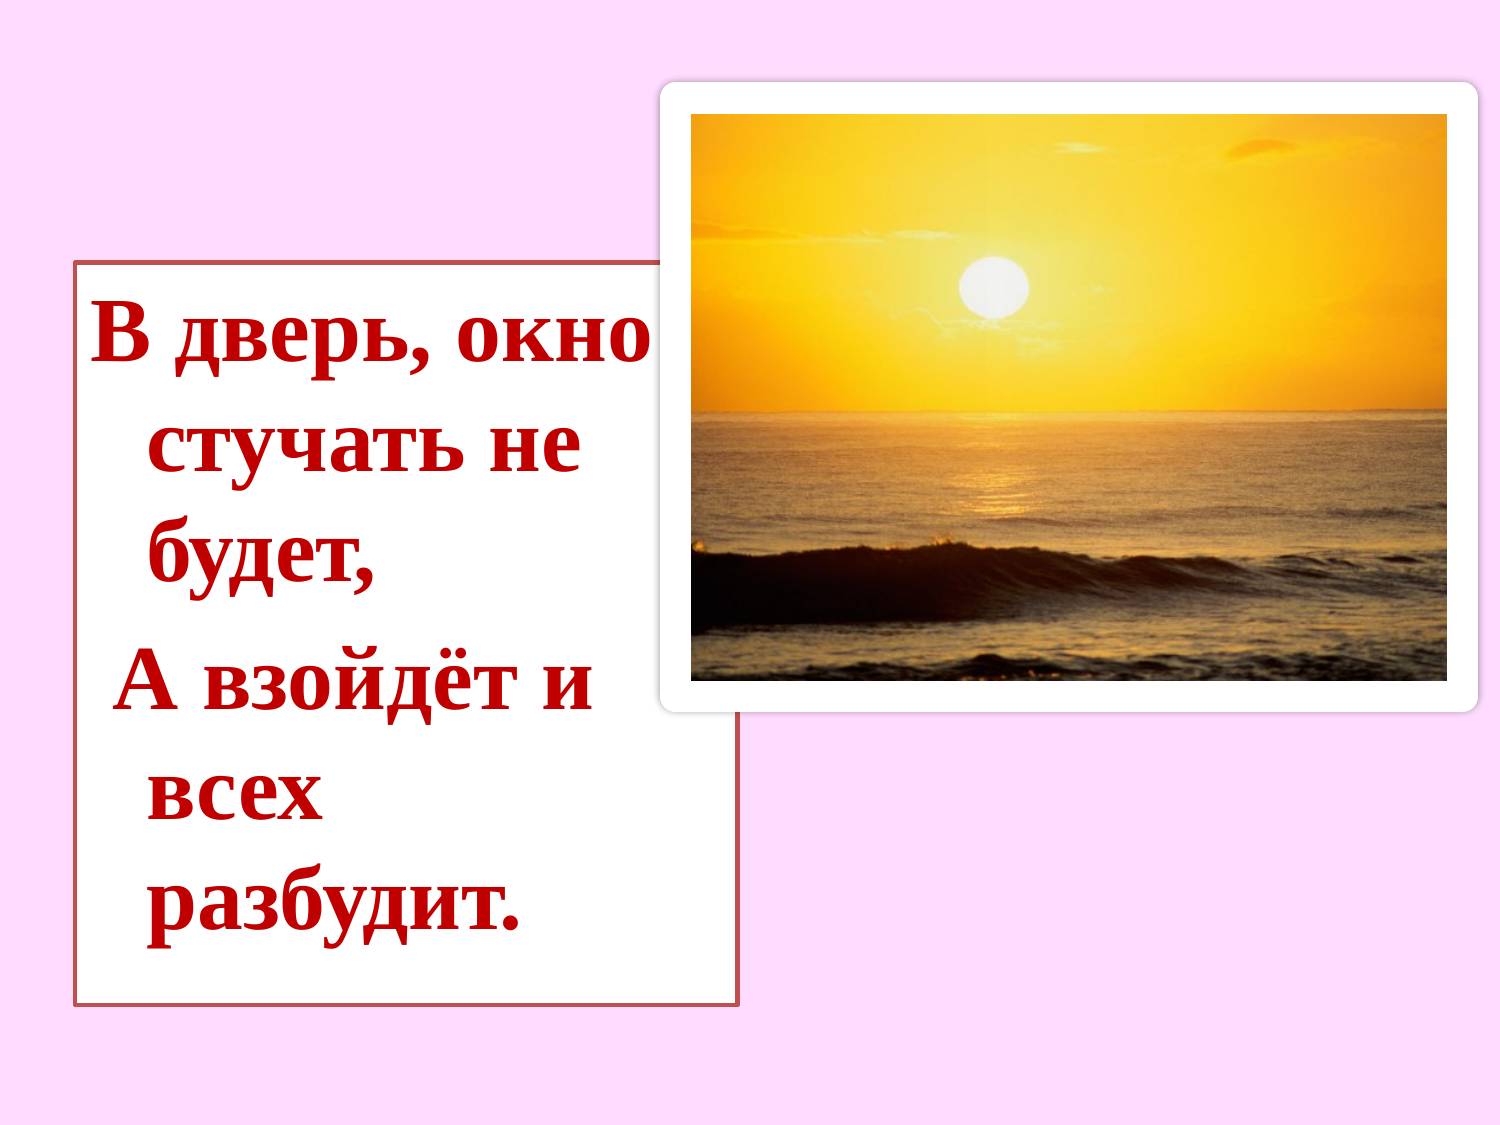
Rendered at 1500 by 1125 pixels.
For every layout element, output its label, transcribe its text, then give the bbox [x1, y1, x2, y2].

list В дверь, окно стучать не будет, А взойдёт и всех разбудит. [73, 260, 740, 1007]
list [690, 113, 1448, 681]
